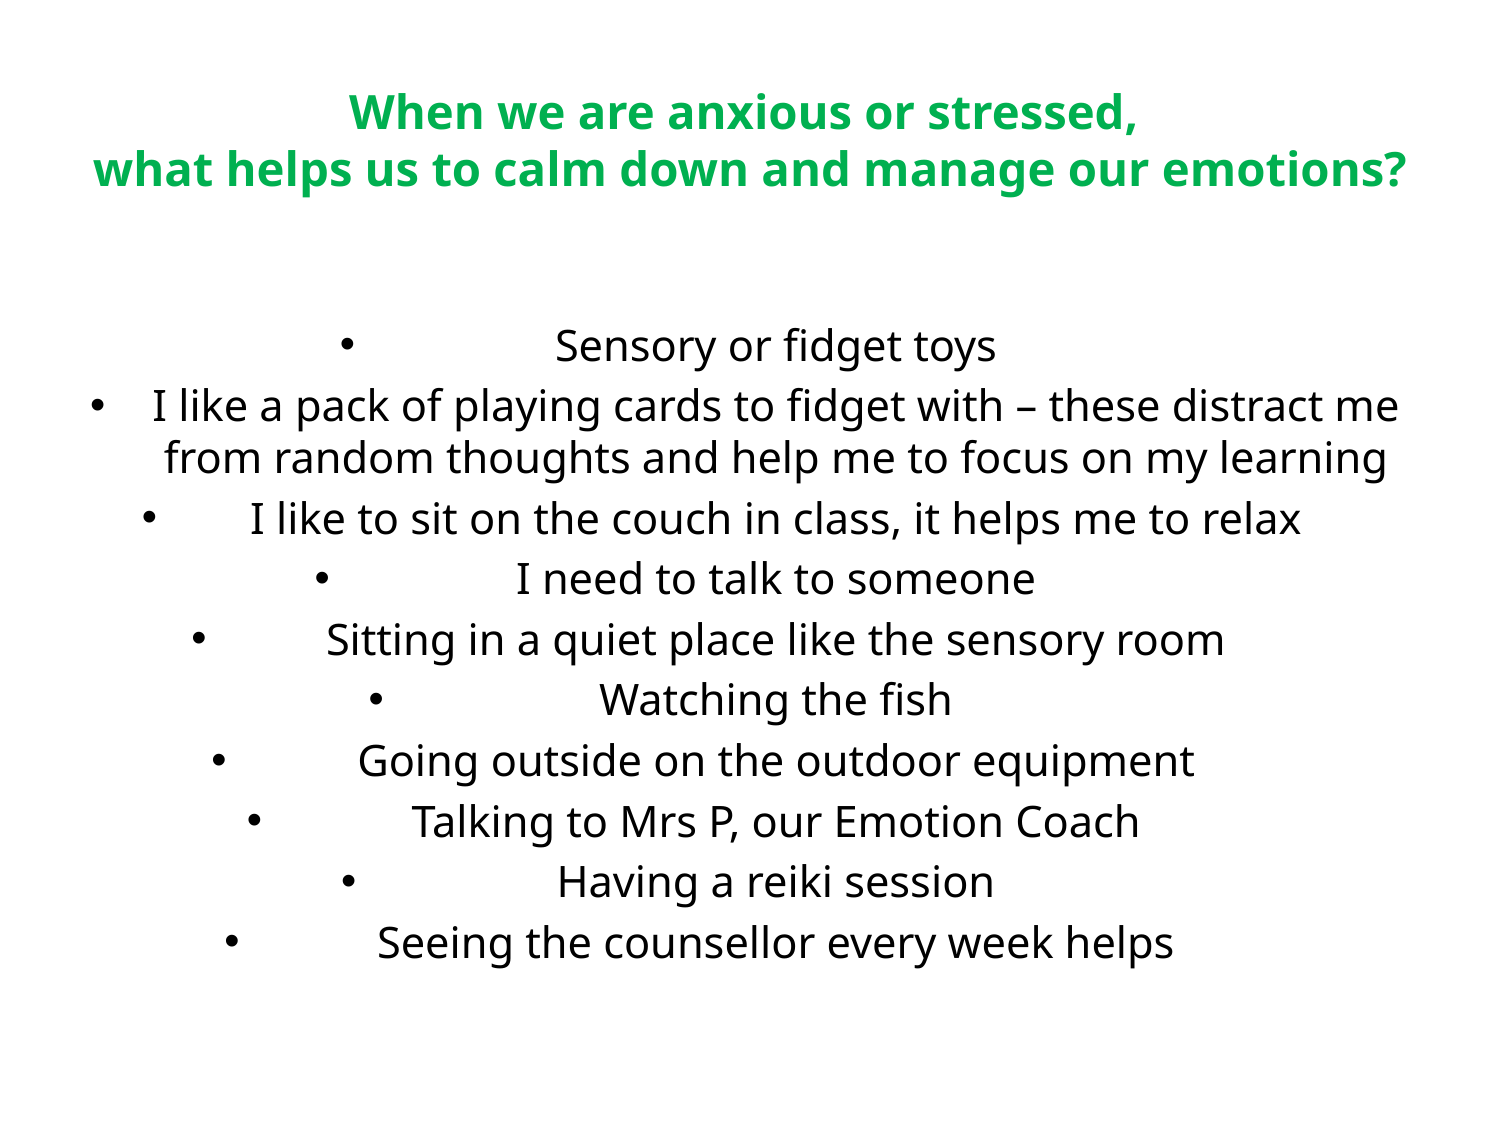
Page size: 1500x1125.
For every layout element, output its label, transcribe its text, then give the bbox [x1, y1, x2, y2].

list Sensory or fidget toys I like a pack of playing cards to fidget with – these distract me from random thoughts and help me to focus on my learning I like to sit on the couch in class, it helps me to relax I need to talk to someone Sitting in a quiet place like the sensory room Watching the fish Going outside on the outdoor equipment Talking to Mrs P, our Emotion Coach Having a reiki session Seeing the counsellor every week helps [75, 262, 1425, 1005]
title When we are anxious or stressed, what helps us to calm down and manage our emotions? [75, 45, 1425, 233]
